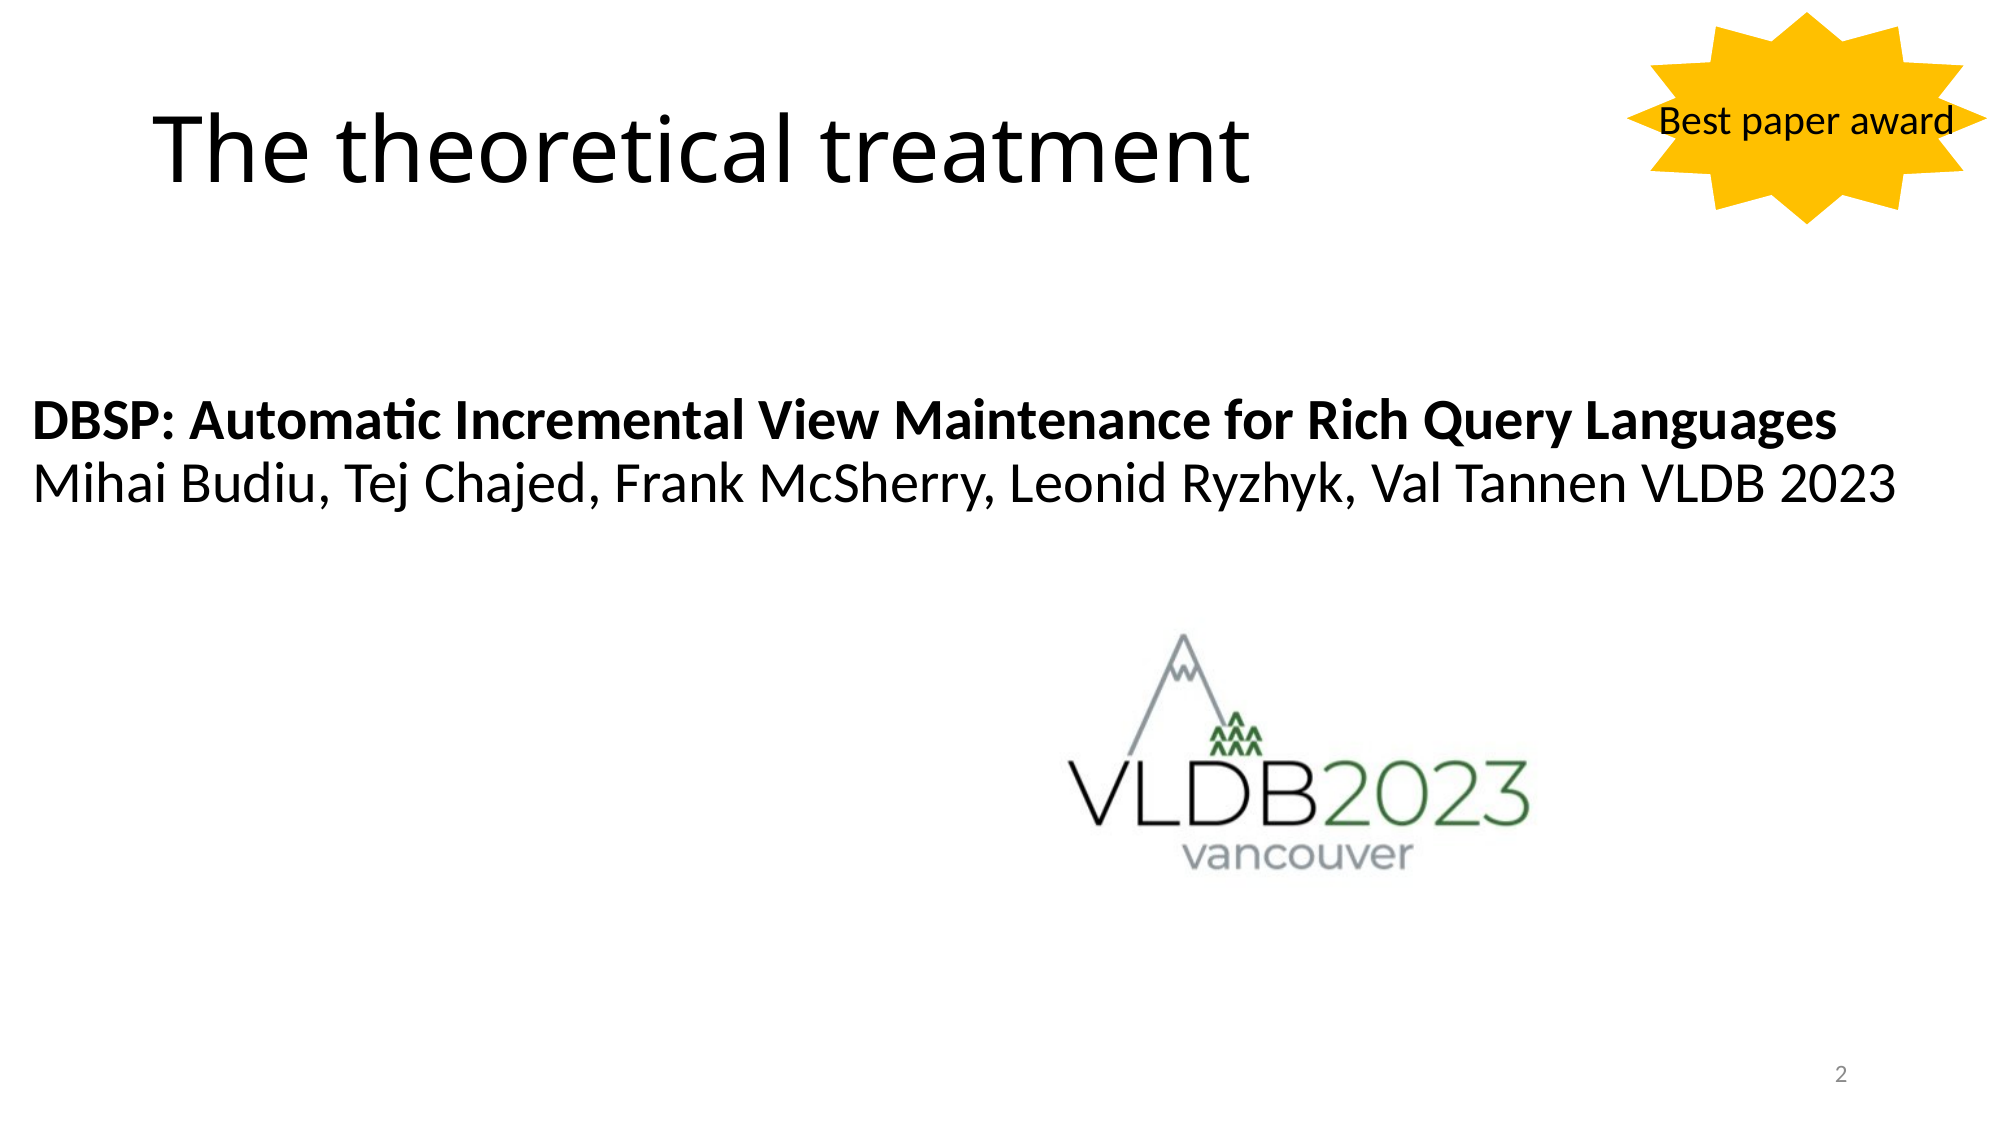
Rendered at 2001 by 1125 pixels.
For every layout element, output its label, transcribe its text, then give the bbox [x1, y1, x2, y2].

text_box Best paper award [1618, 7, 1996, 229]
picture [1039, 615, 1558, 909]
slide_number 2 [1798, 1042, 1863, 1103]
list DBSP: Automatic Incremental View Maintenance for Rich Query Languages Mihai Budiu, Tej Chajed, Frank McSherry, Leonid Ryzhyk, Val Tannen VLDB 2023 [17, 381, 1983, 1014]
title The theoretical treatment [137, 59, 1863, 246]
